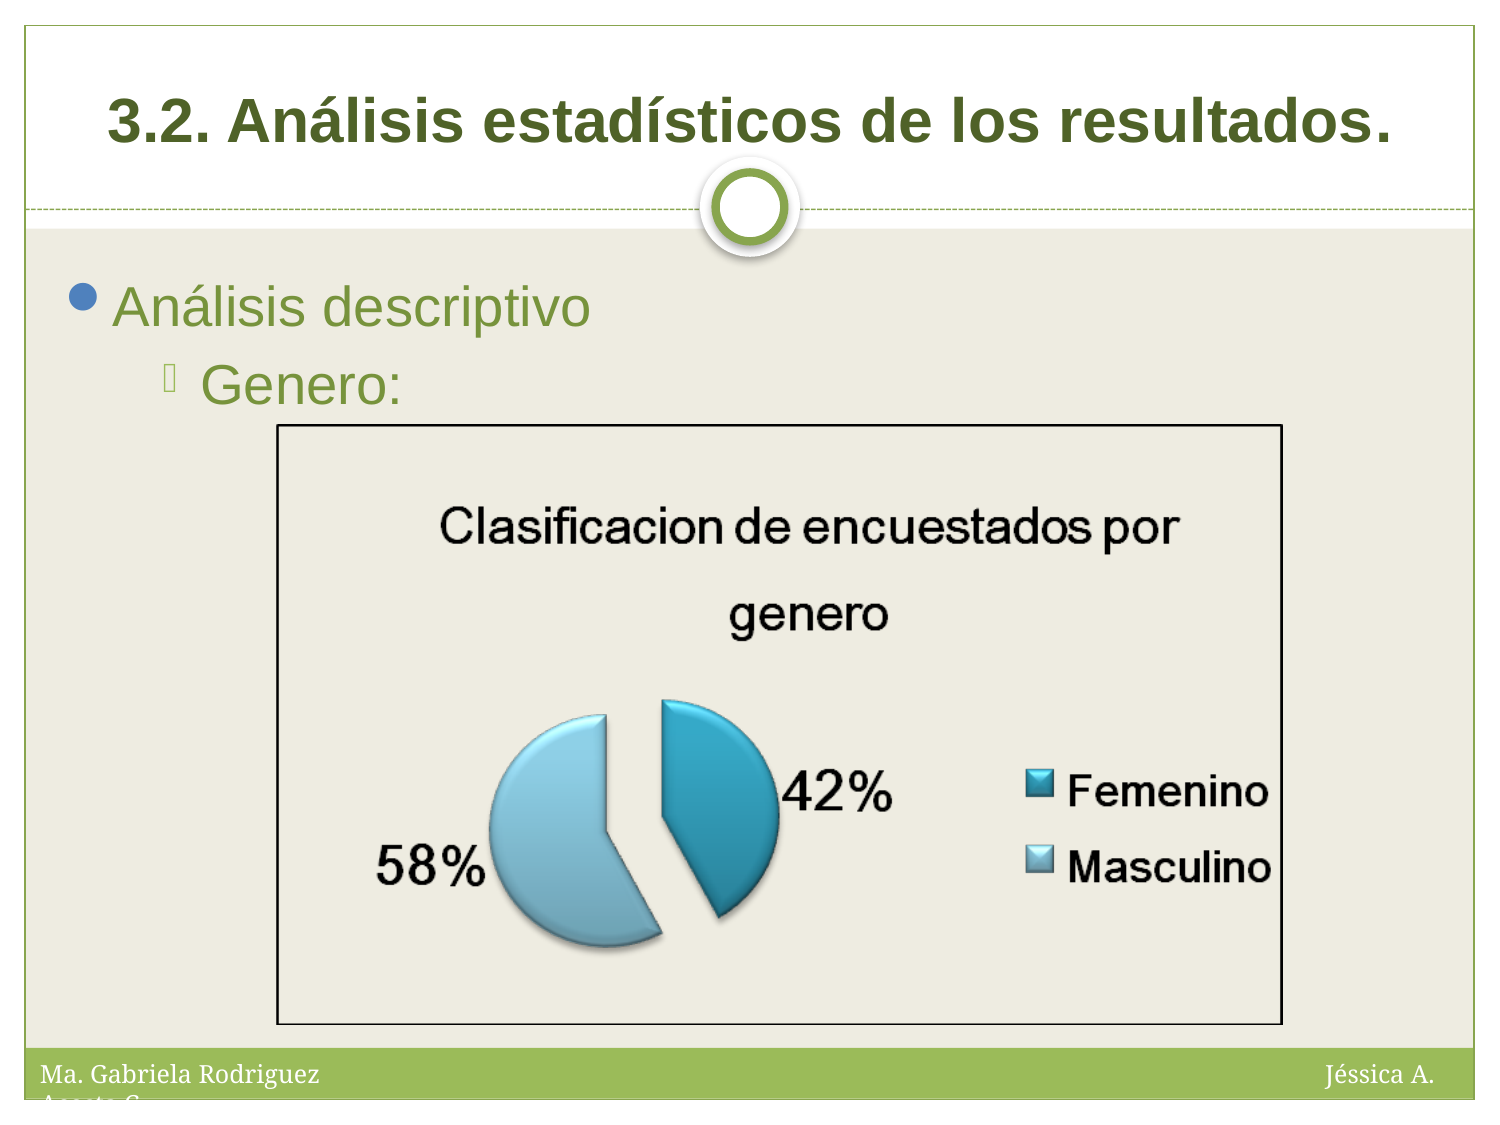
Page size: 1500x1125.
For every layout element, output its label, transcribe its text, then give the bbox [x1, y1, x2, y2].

title 3.2. Análisis estadísticos de los resultados. [12, 24, 1488, 163]
footer Ma. Gabriela Rodriguez Jéssica A. Acosta C. [24, 1051, 1463, 1112]
picture [274, 424, 1283, 1026]
list Análisis descriptivo Genero: [49, 262, 1446, 1051]
